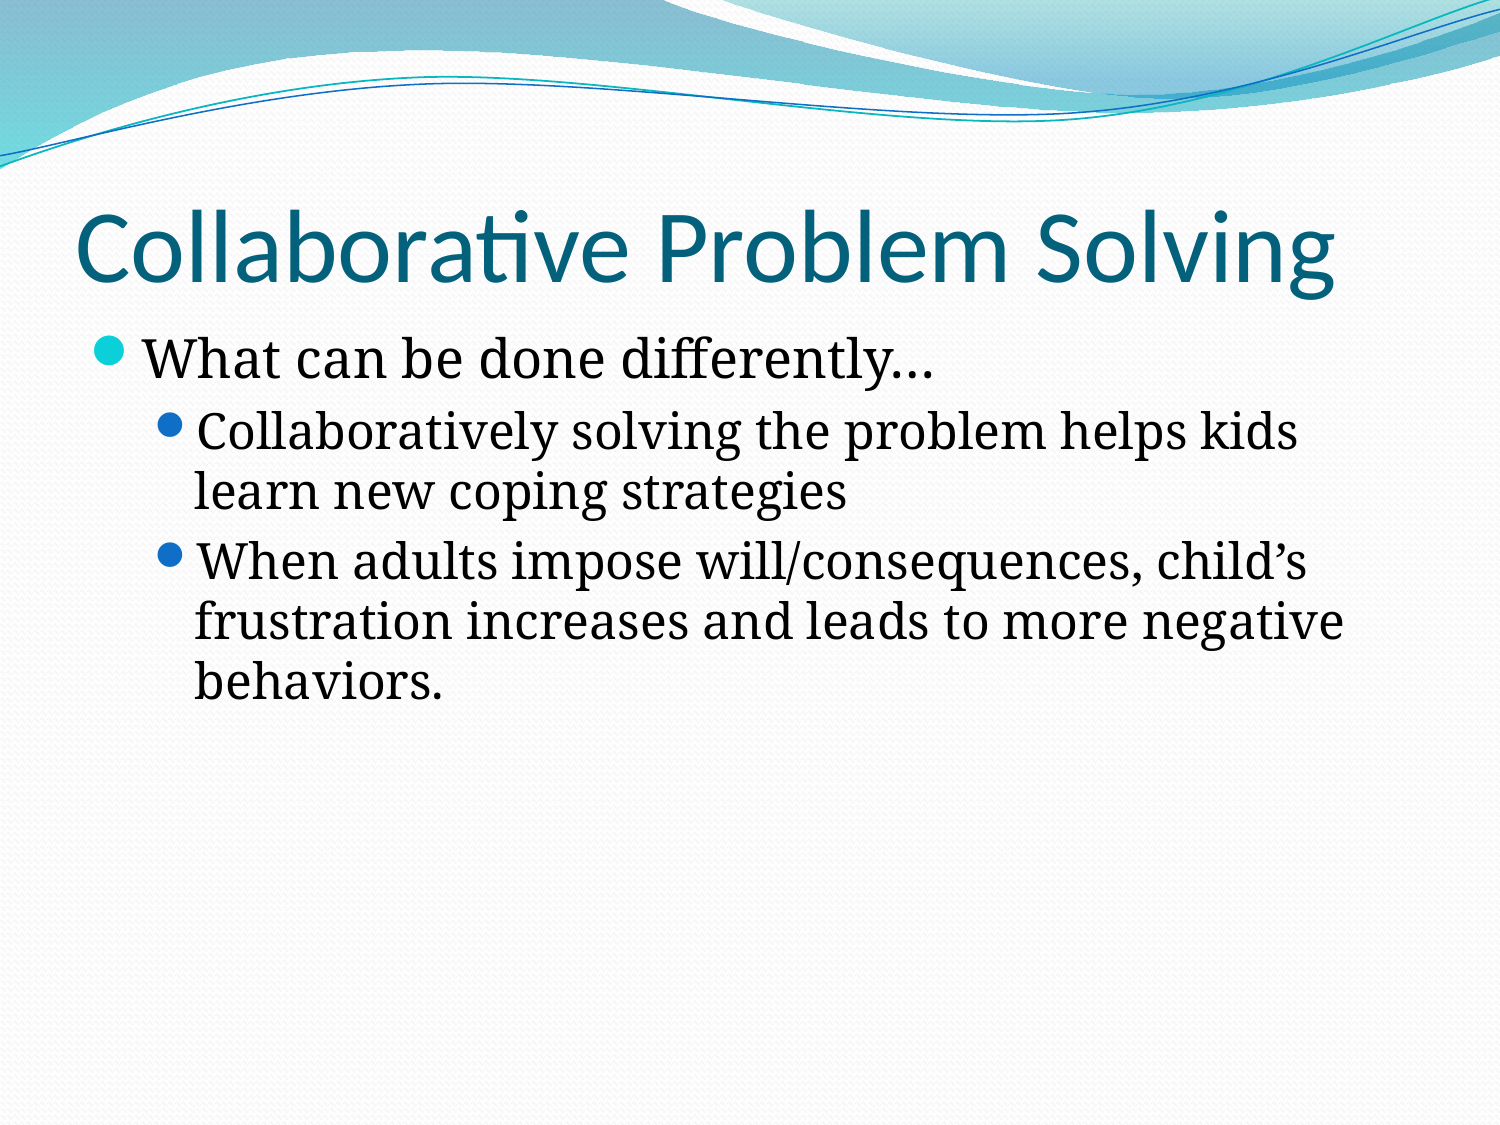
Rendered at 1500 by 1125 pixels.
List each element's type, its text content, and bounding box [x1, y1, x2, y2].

list What can be done differently… Collaboratively solving the problem helps kids learn new coping strategies When adults impose will/consequences, child’s frustration increases and leads to more negative behaviors. [75, 317, 1425, 1038]
title Collaborative Problem Solving [75, 115, 1425, 303]
